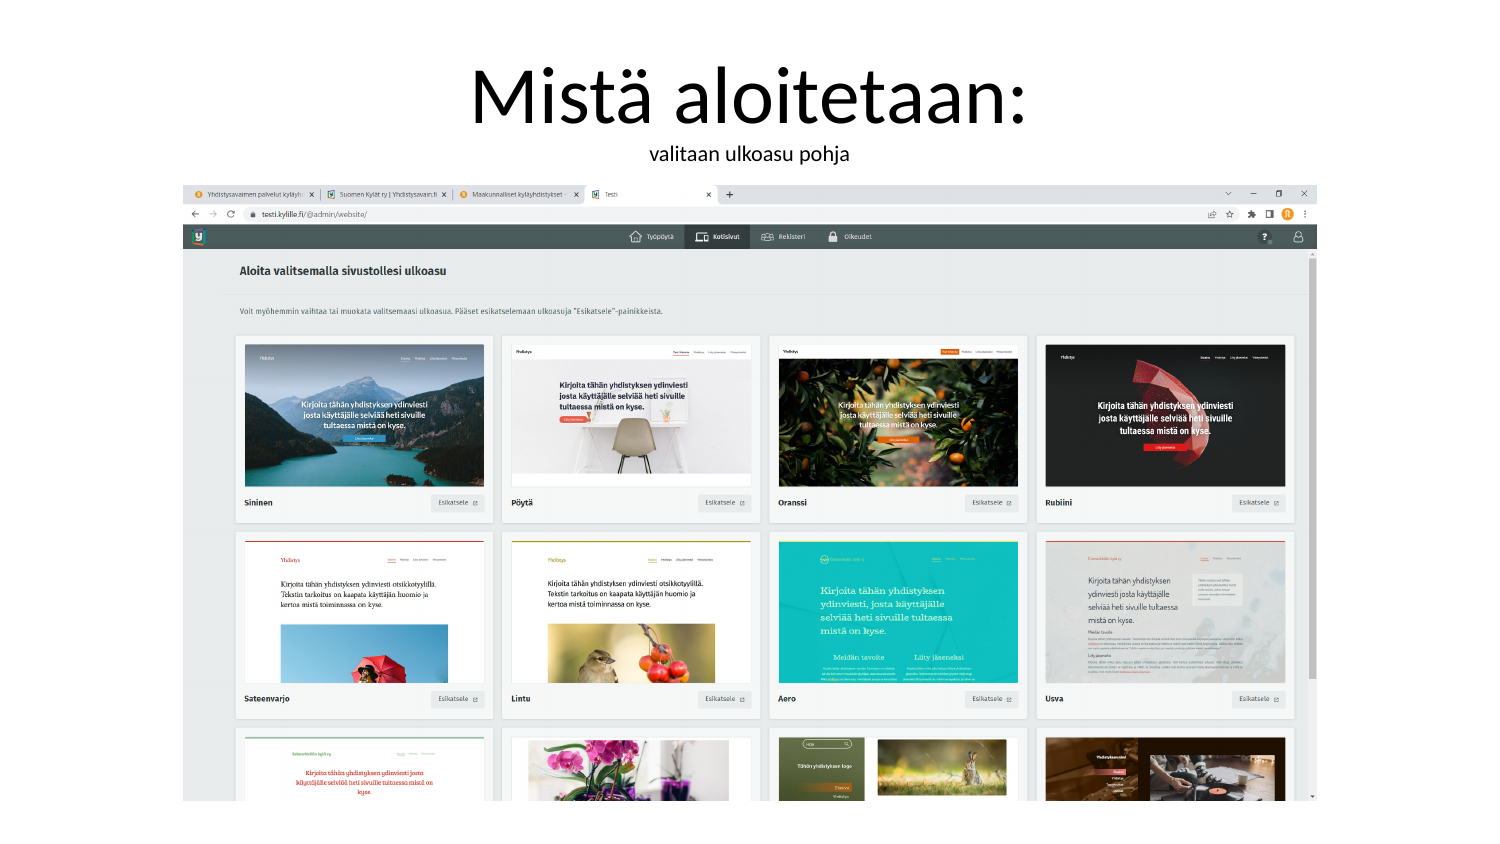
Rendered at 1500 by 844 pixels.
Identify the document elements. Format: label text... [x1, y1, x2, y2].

title Mistä aloitetaan: valitaan ulkoasu pohja [75, 33, 1425, 175]
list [183, 185, 1317, 802]
